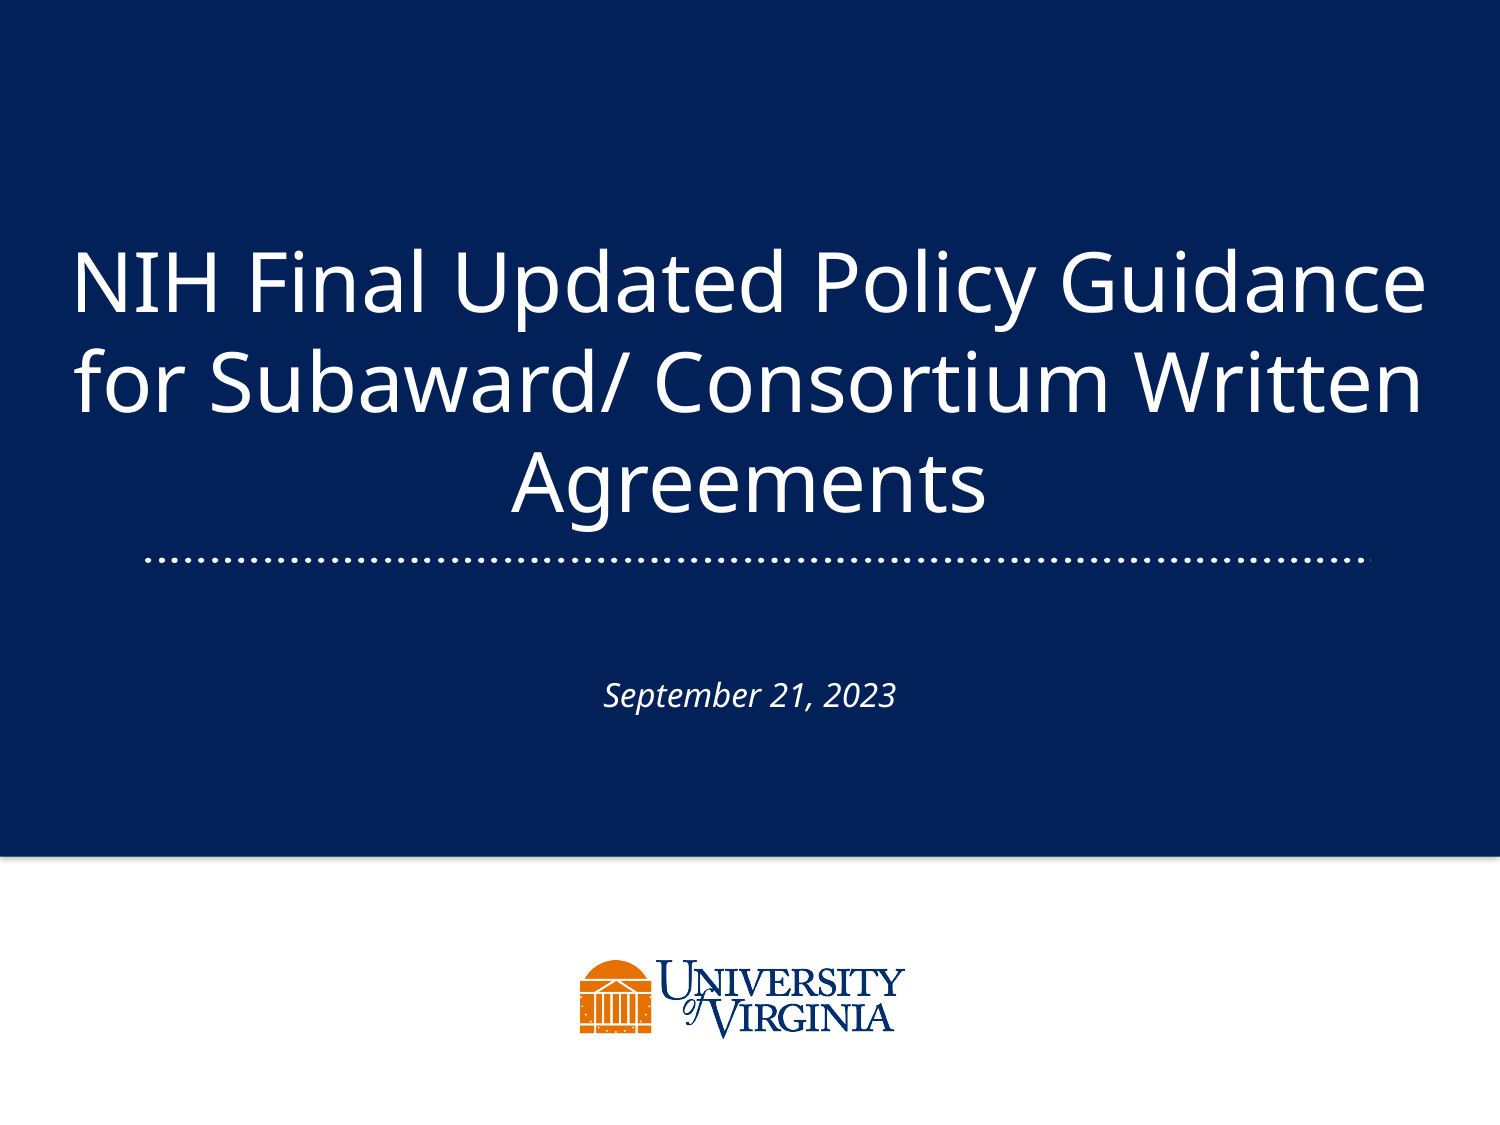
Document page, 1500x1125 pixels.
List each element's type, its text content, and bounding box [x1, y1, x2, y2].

picture [580, 960, 905, 1039]
picture [142, 526, 1371, 573]
list September 21, 2023 [0, 666, 1500, 724]
list NIH Final Updated Policy Guidance for Subaward/ Consortium Written Agreements [0, 222, 1500, 343]
